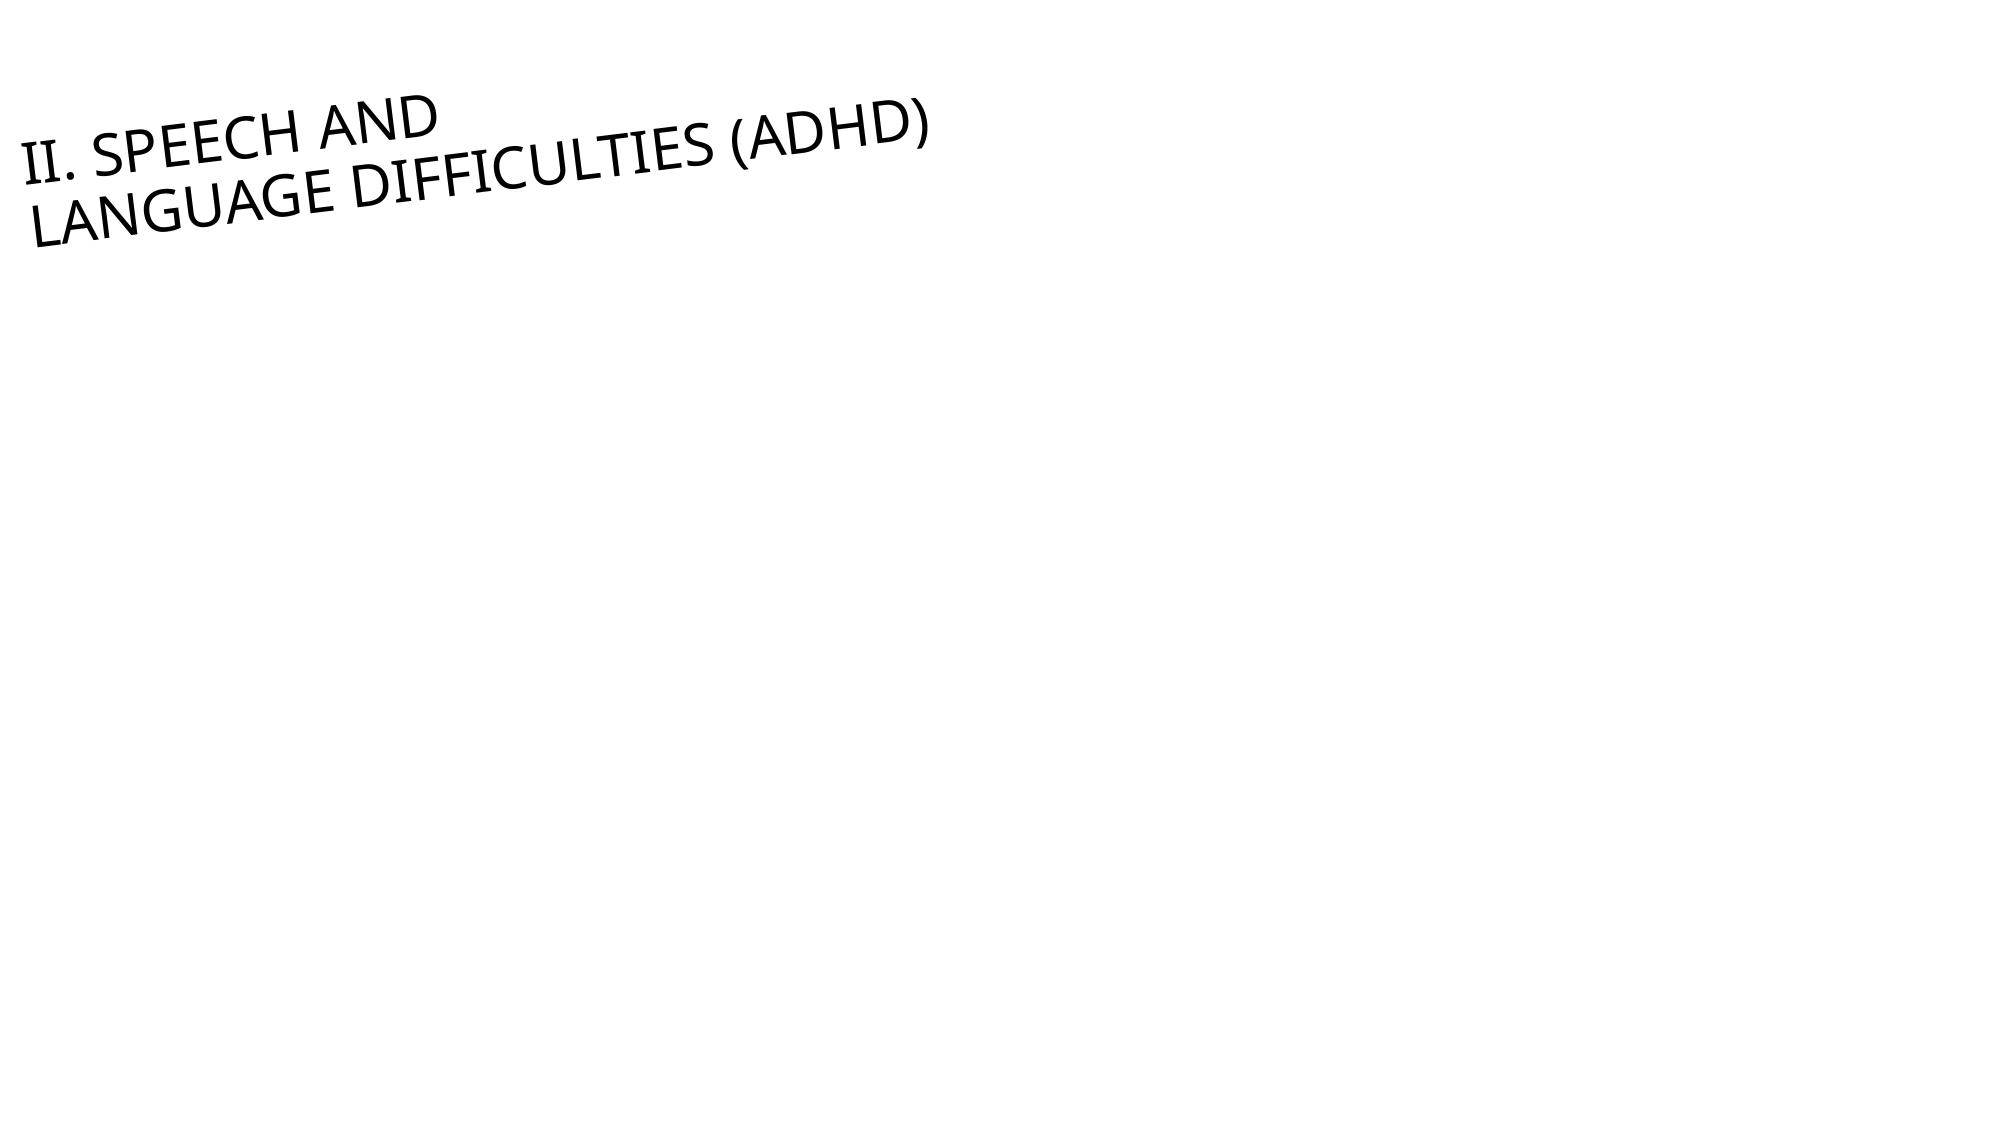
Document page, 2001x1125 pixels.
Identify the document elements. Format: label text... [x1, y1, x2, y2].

title II. SPEECH AND LANGUAGE DIFFICULTIES (ADHD) [0, 0, 1063, 357]
